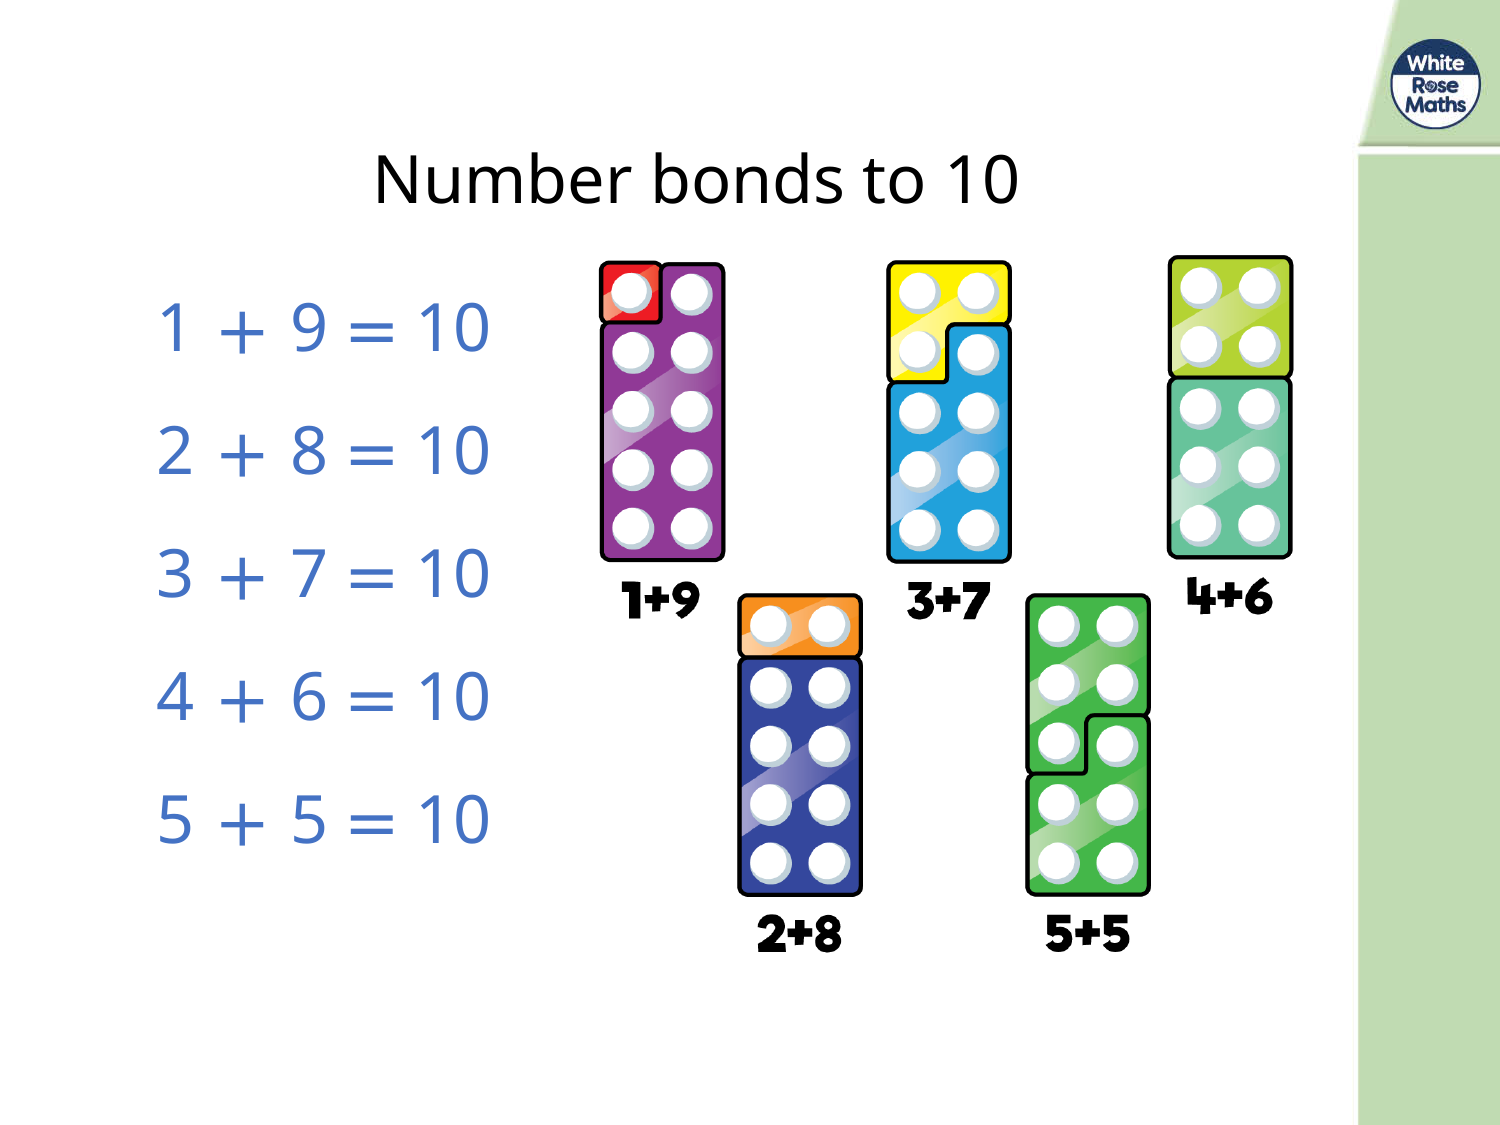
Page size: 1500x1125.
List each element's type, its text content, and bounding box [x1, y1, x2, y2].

text_box 3 + 7 = 10 [109, 523, 540, 619]
text_box 2 + 8 = 10 [109, 400, 540, 496]
text_box 4 + 6 = 10 [109, 646, 540, 742]
text_box 1 + 9 = 10 [109, 277, 540, 373]
text_box 5 + 5 = 10 [109, 769, 540, 865]
text_box Number bonds to 10 [190, 129, 1204, 225]
picture [0, 0, 1500, 1125]
